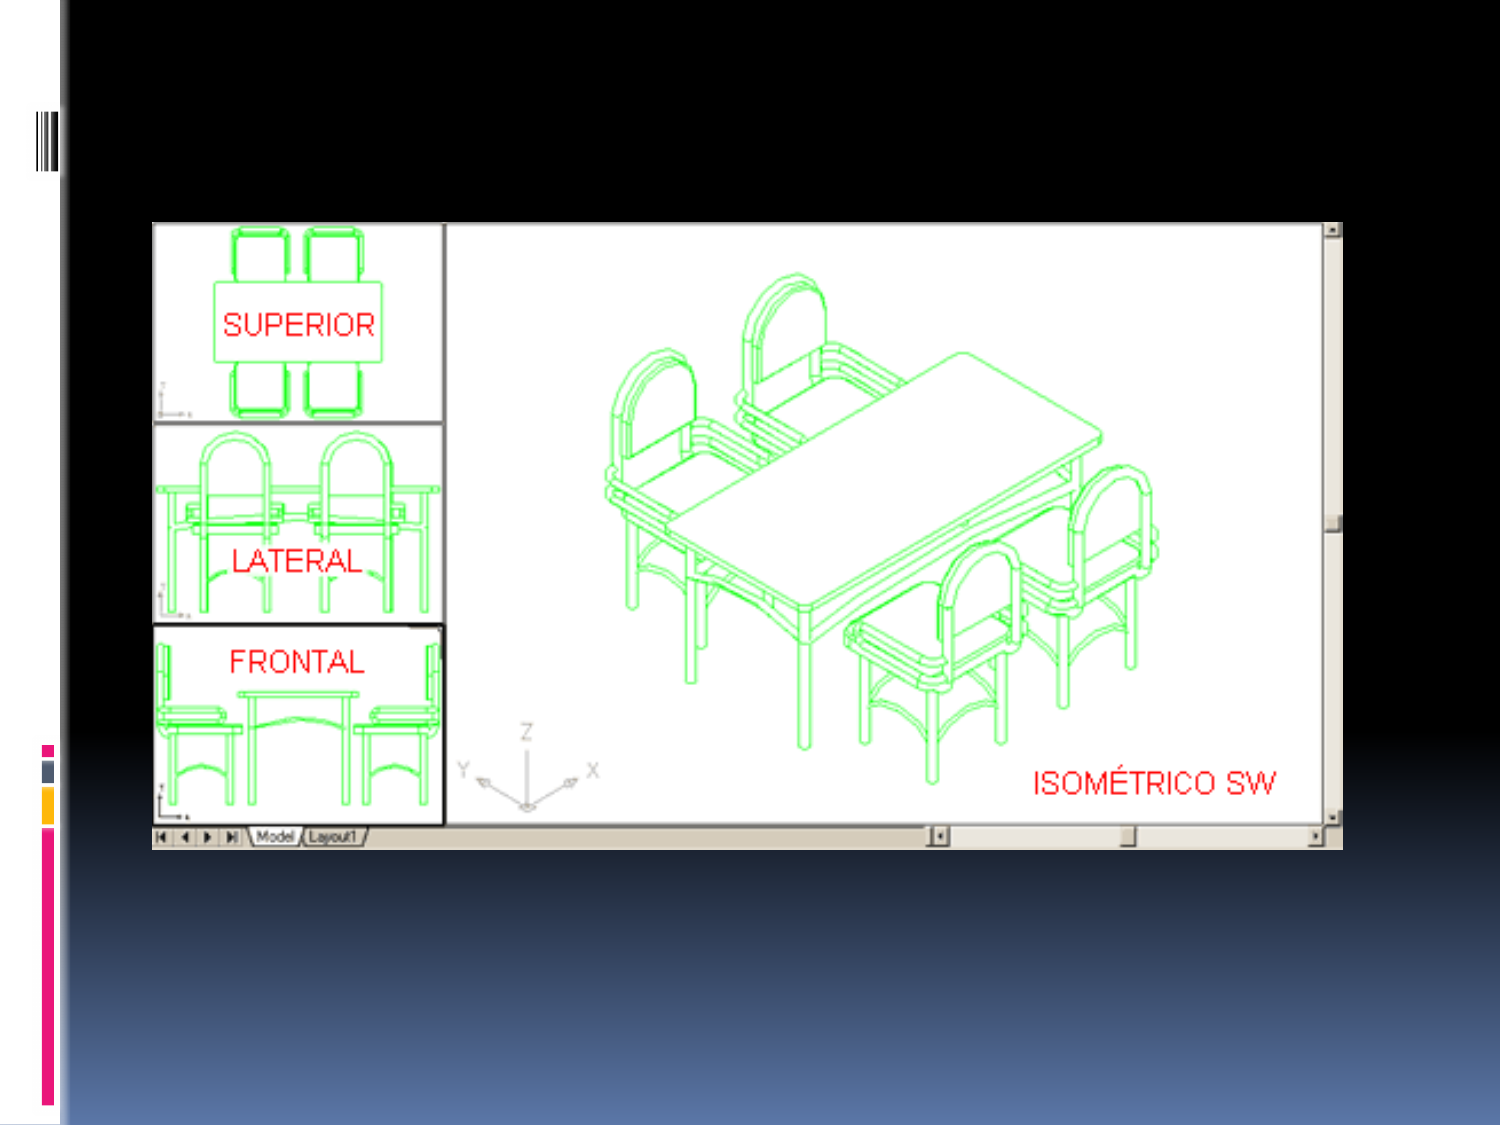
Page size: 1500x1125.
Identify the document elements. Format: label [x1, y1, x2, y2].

picture [151, 222, 1344, 851]
